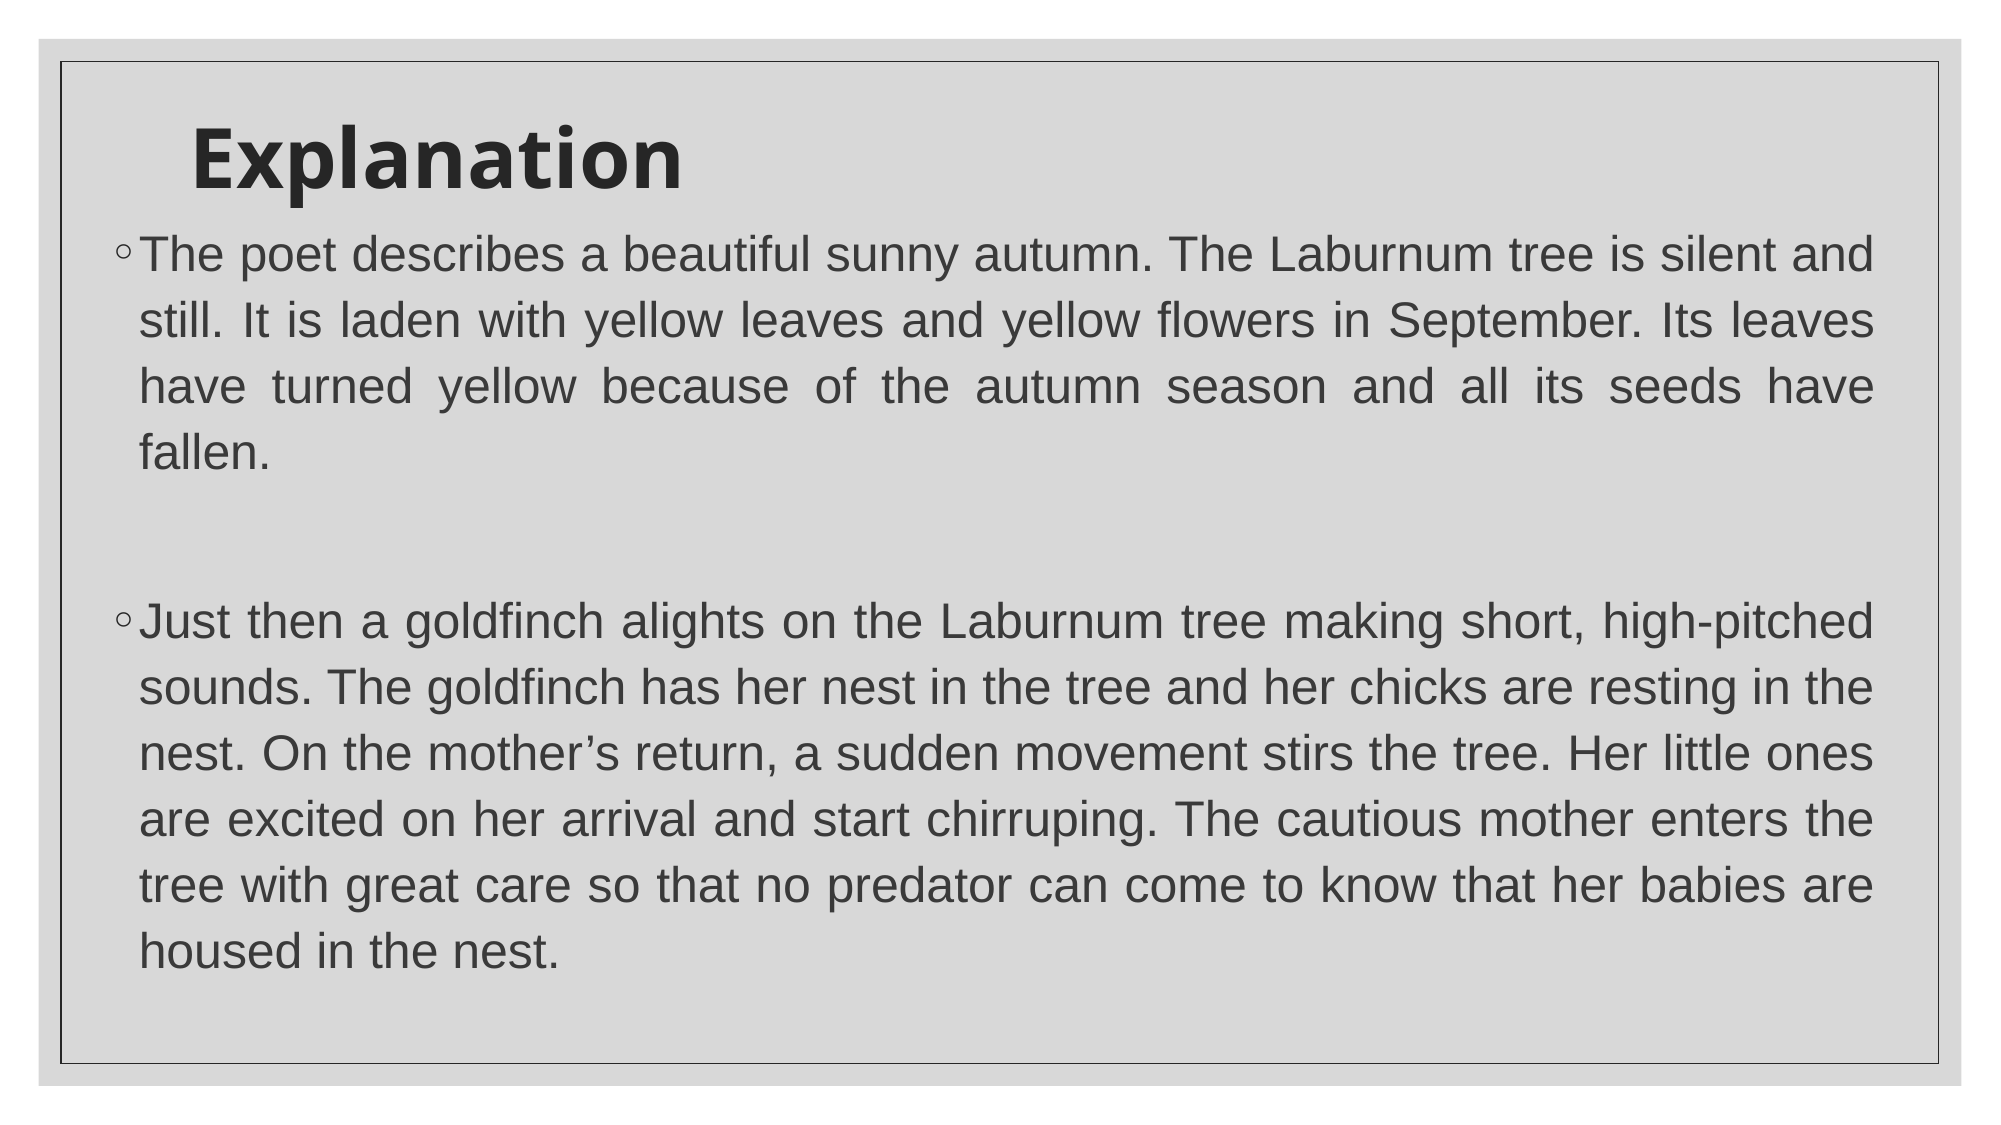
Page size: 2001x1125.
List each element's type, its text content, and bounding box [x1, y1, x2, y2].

title Explanation [174, 105, 1825, 207]
list The poet describes a beautiful sunny autumn. The Laburnum tree is silent and still. It is laden with yellow leaves and yellow flowers in September. Its leaves have turned yellow because of the autumn season and all its seeds have fallen. Just then a goldfinch alights on the Laburnum tree making short, high-pitched sounds. The goldfinch has her nest in the tree and her chicks are resting in the nest. On the mother’s return, a sudden movement stirs the tree. Her little ones are excited on her arrival and start chirruping. The cautious mother enters the tree with great care so that no predator can come to know that her babies are housed in the nest. [93, 207, 1891, 1032]
